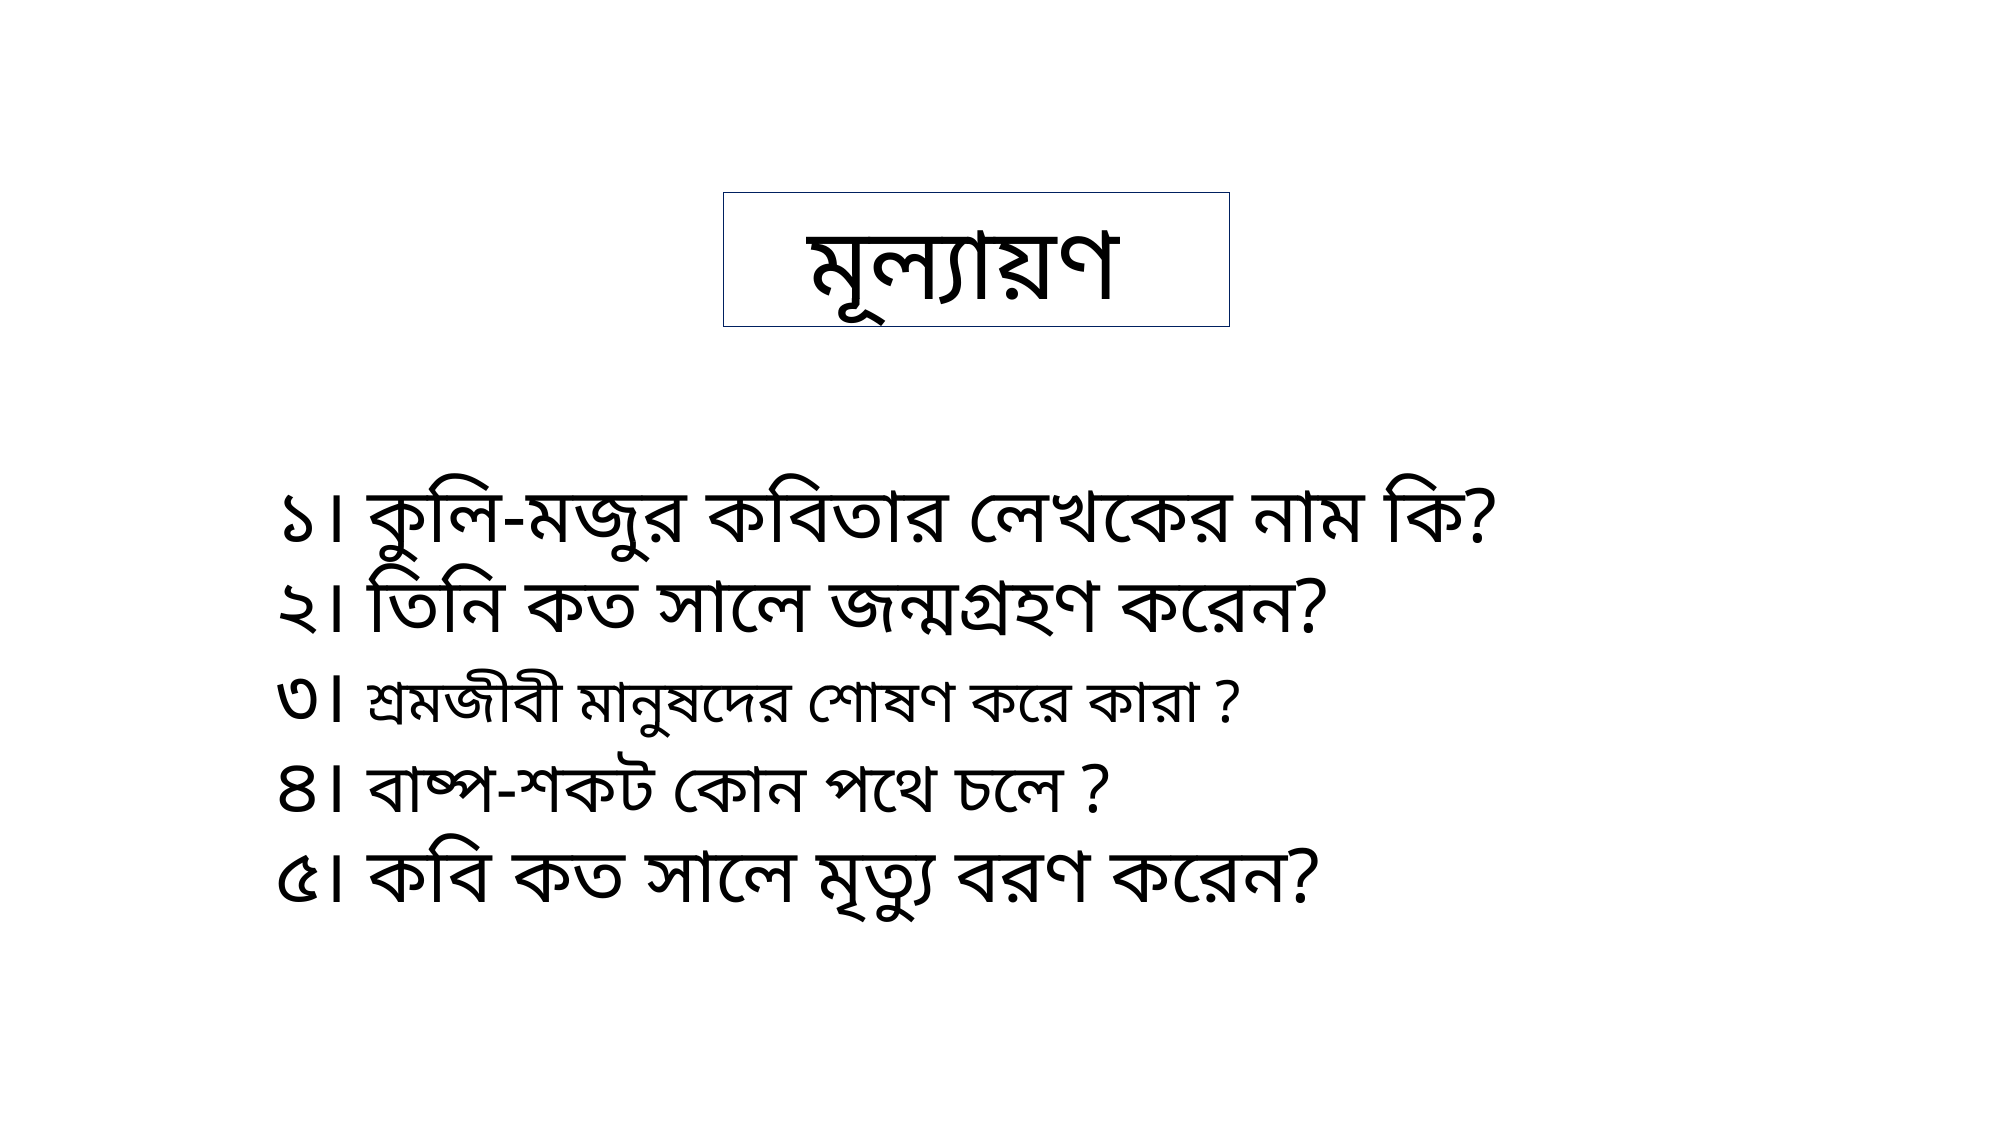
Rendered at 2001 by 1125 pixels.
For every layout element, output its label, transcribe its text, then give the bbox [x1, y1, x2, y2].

text_box মূল্যায়ণ [723, 192, 1230, 327]
text_box ১। কুলি-মজুর কবিতার লেখকের নাম কি? ২। তিনি কত সালে জন্মগ্রহণ করেন? ৩। শ্রমজীবী মানুষদের শোষণ করে কারা ? ৪। বাষ্প-শকট কোন পথে চলে ? ৫। কবি কত সালে মৃত্যু বরণ করেন? [260, 459, 1892, 925]
